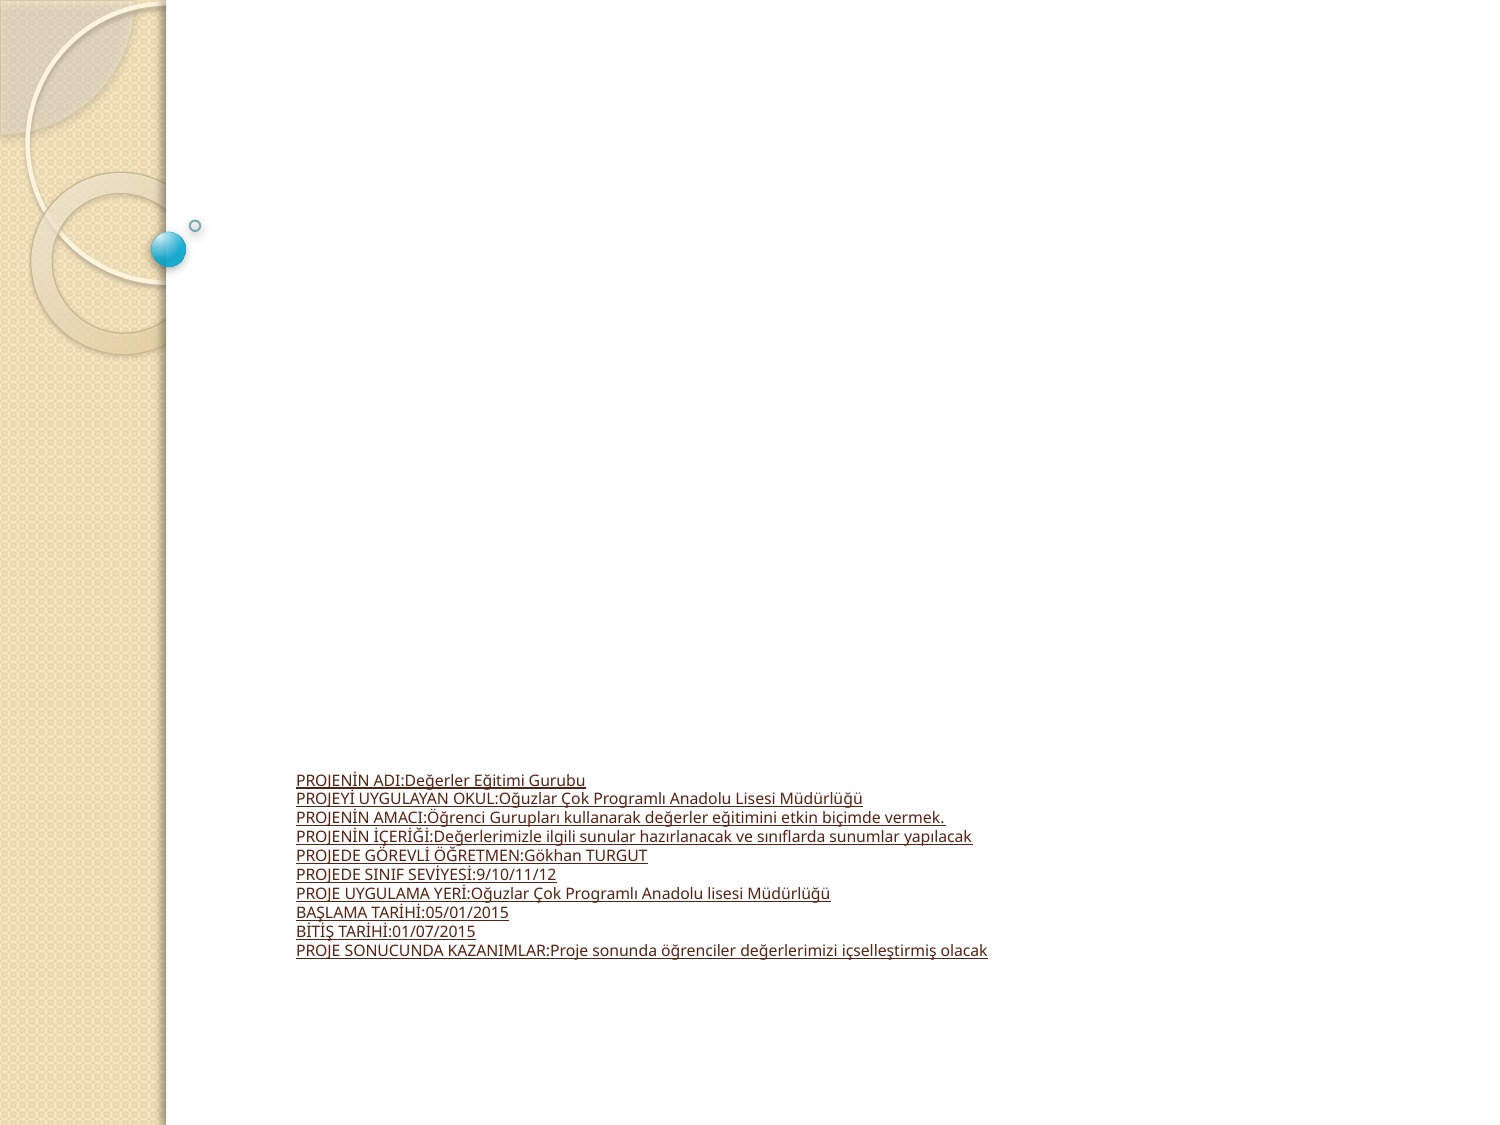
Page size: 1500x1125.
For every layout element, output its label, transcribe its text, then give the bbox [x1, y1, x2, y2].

title PROJENİN ADI:Değerler Eğitimi Gurubu PROJEYİ UYGULAYAN OKUL:Oğuzlar Çok Programlı Anadolu Lisesi Müdürlüğü PROJENİN AMACI:Öğrenci Gurupları kullanarak değerler eğitimini etkin biçimde vermek. PROJENİN İÇERİĞİ:Değerlerimizle ilgili sunular hazırlanacak ve sınıflarda sunumlar yapılacak PROJEDE GÖREVLİ ÖĞRETMEN:Gökhan TURGUT PROJEDE SINIF SEVİYESİ:9/10/11/12 PROJE UYGULAMA YERİ:Oğuzlar Çok Programlı Anadolu lisesi Müdürlüğü BAŞLAMA TARİHİ:05/01/2015 BİTİŞ TARİHİ:01/07/2015 PROJE SONUCUNDA KAZANIMLAR:Proje sonunda öğrenciler değerlerimizi içselleştirmiş olacak [281, 257, 1454, 1082]
